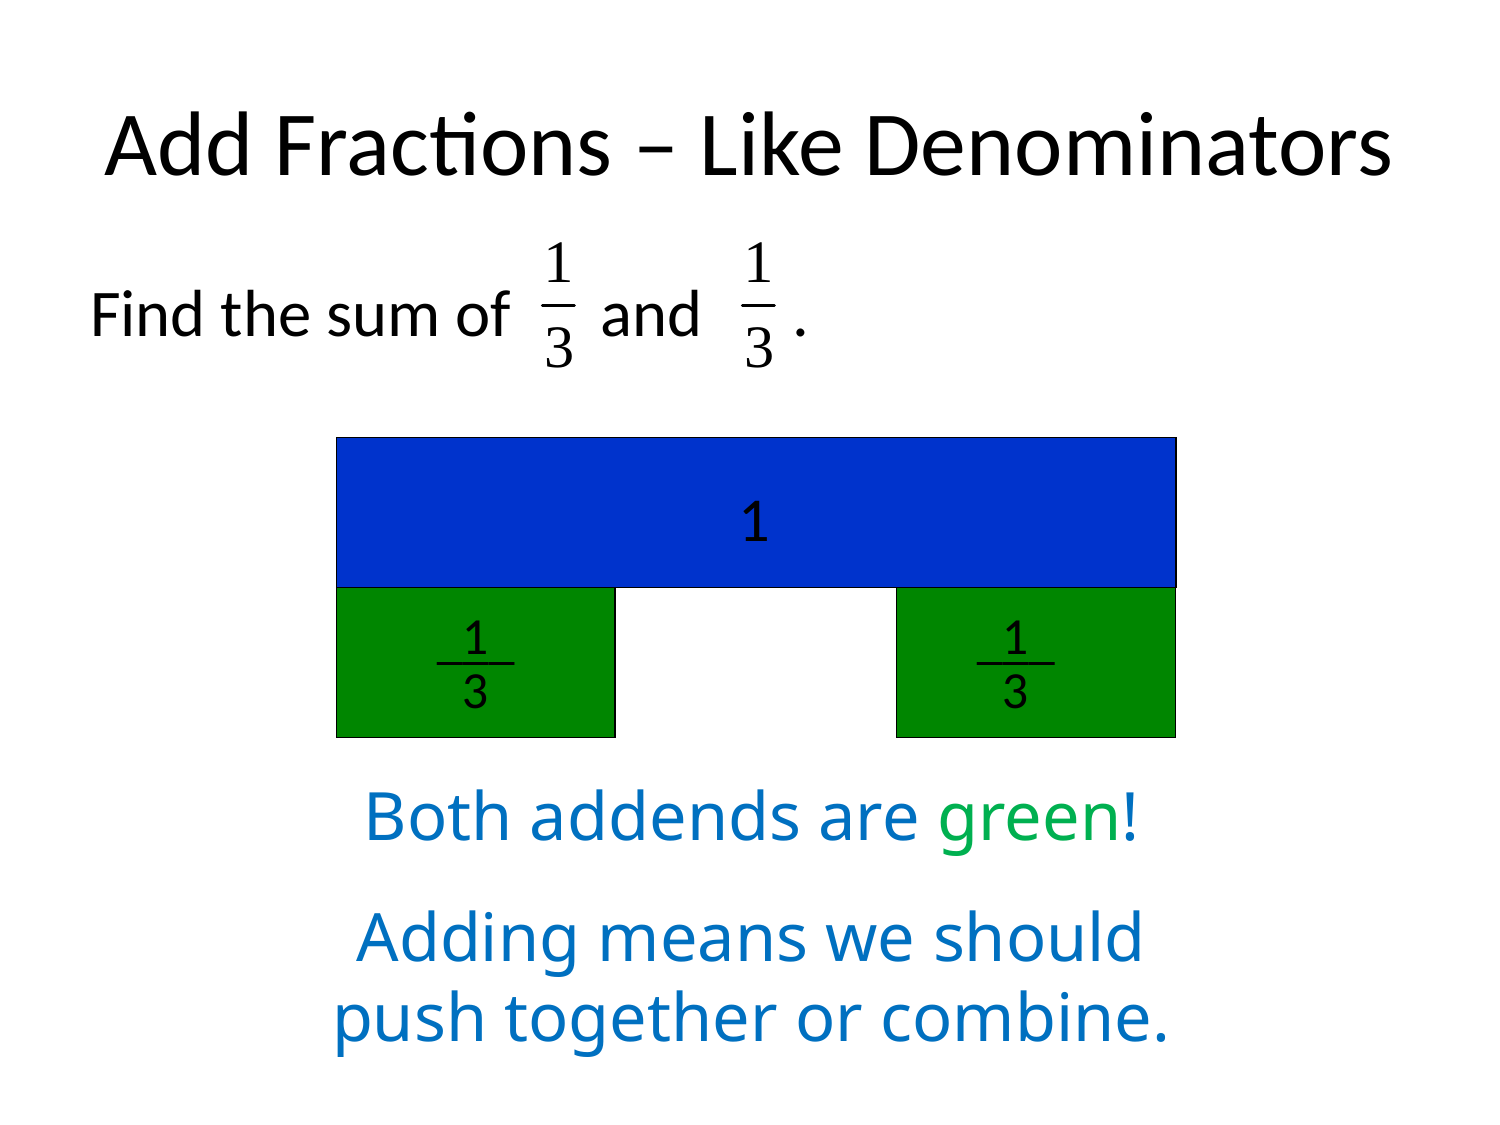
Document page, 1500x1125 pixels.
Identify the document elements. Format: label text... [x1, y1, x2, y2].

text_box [336, 587, 616, 738]
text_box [896, 587, 1176, 738]
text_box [336, 437, 1177, 588]
list Find the sum of and . [75, 262, 1425, 450]
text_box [732, 224, 788, 381]
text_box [531, 224, 588, 381]
text_box Adding means we should push together or combine. [282, 887, 1221, 1063]
text_box Both addends are green! [282, 766, 1221, 862]
title Add Fractions – Like Denominators [75, 45, 1425, 233]
